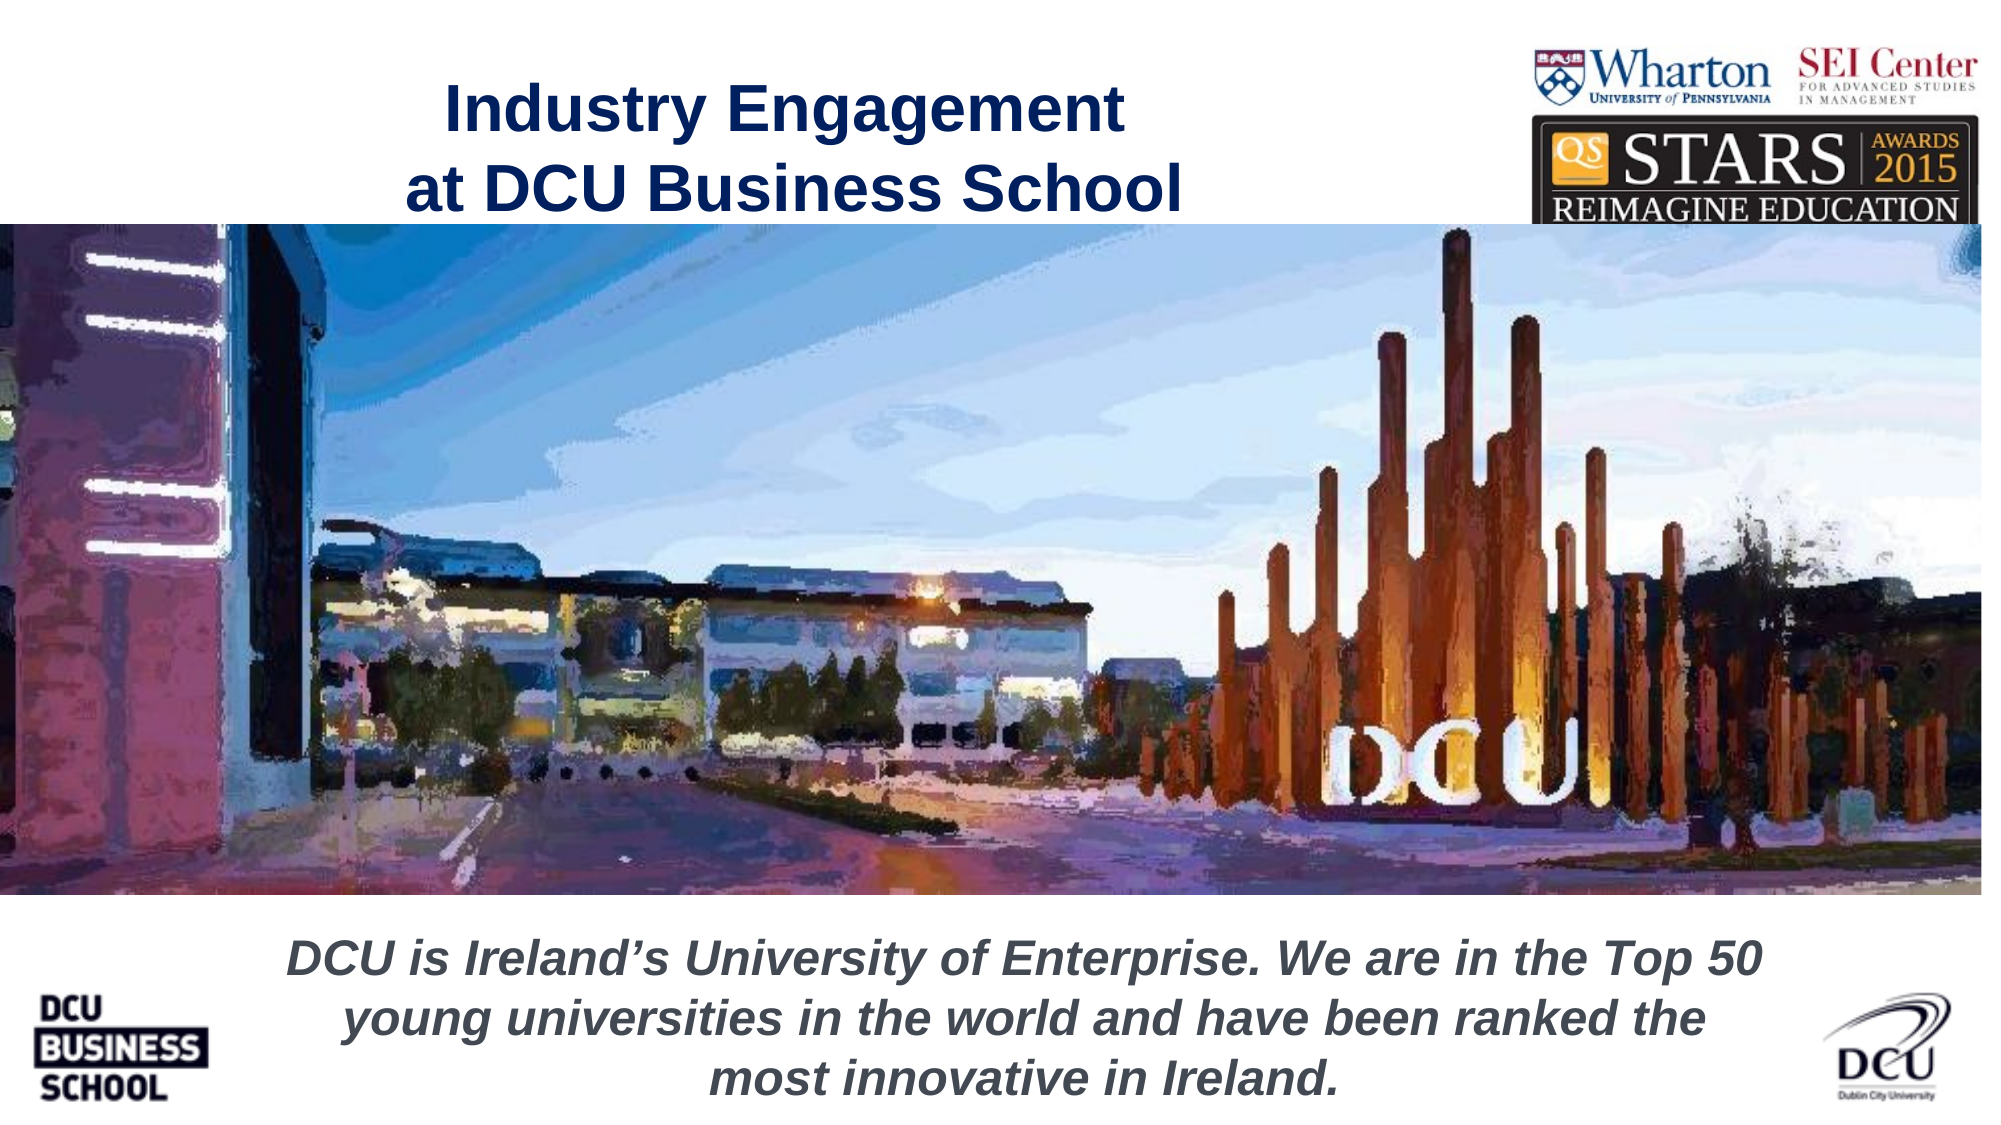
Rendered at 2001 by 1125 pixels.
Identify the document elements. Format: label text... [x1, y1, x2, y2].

text_box [1531, 45, 1982, 224]
title Industry Engagement at DCU Business School [403, 65, 1187, 224]
text_box DCU is Ireland’s University of Enterprise. We are in the Top 50 young universities in the world and have been ranked the most innovative in Ireland. [274, 925, 1775, 1106]
text_box [0, 224, 1982, 895]
text_box [0, 965, 2000, 1114]
